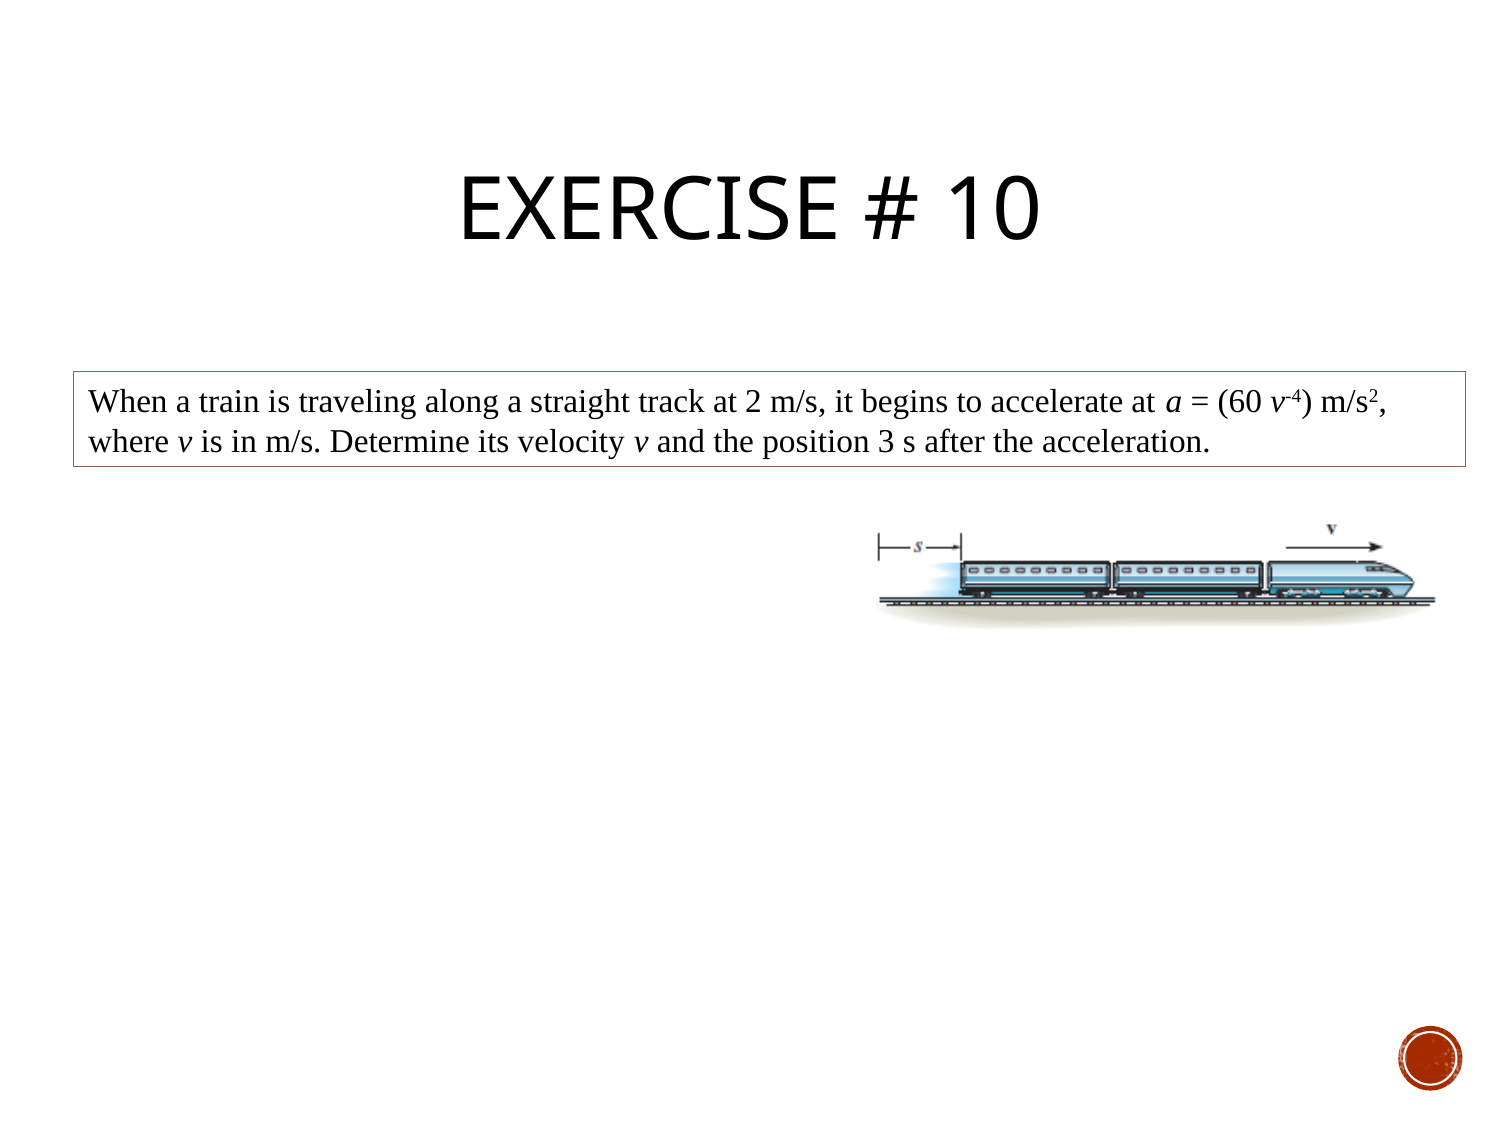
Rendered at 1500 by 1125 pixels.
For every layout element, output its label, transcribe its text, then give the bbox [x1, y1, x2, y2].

title Exercise # 10 [112, 79, 1388, 344]
text_box When a train is traveling along a straight track at 2 m/s, it begins to accelerate at a = (60 v-4) m/s2, where v is in m/s. Determine its velocity v and the position 3 s after the acceleration. [73, 371, 1466, 467]
picture [846, 499, 1465, 631]
